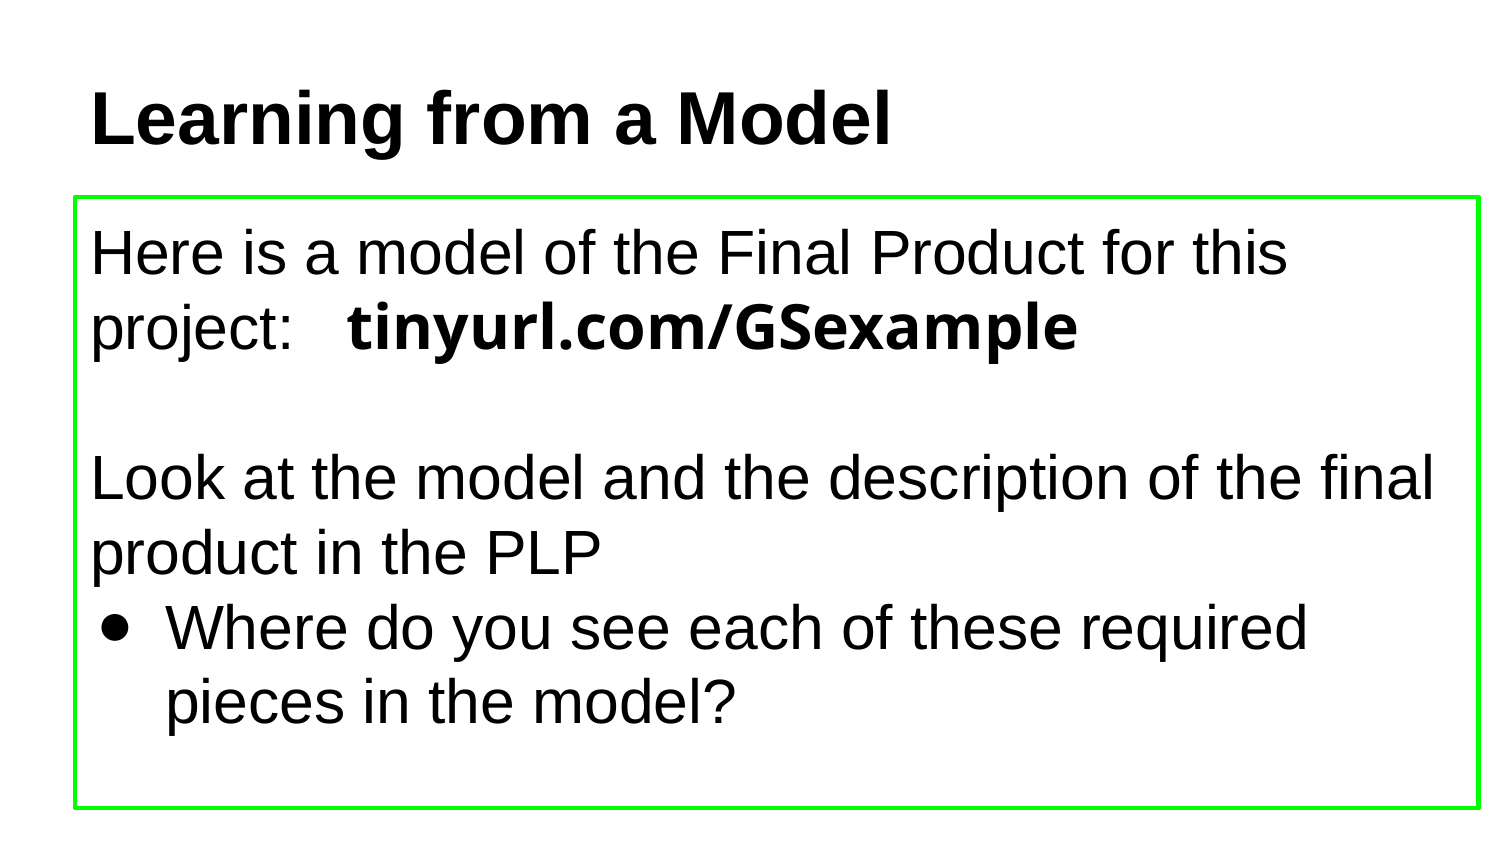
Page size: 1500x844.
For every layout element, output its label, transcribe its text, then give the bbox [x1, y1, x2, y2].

title Learning from a Model [75, 33, 1425, 175]
list Here is a model of the Final Product for this project: tinyurl.com/GSexample Look at the model and the description of the final product in the PLP Where do you see each of these required pieces in the model? [75, 196, 1479, 808]
